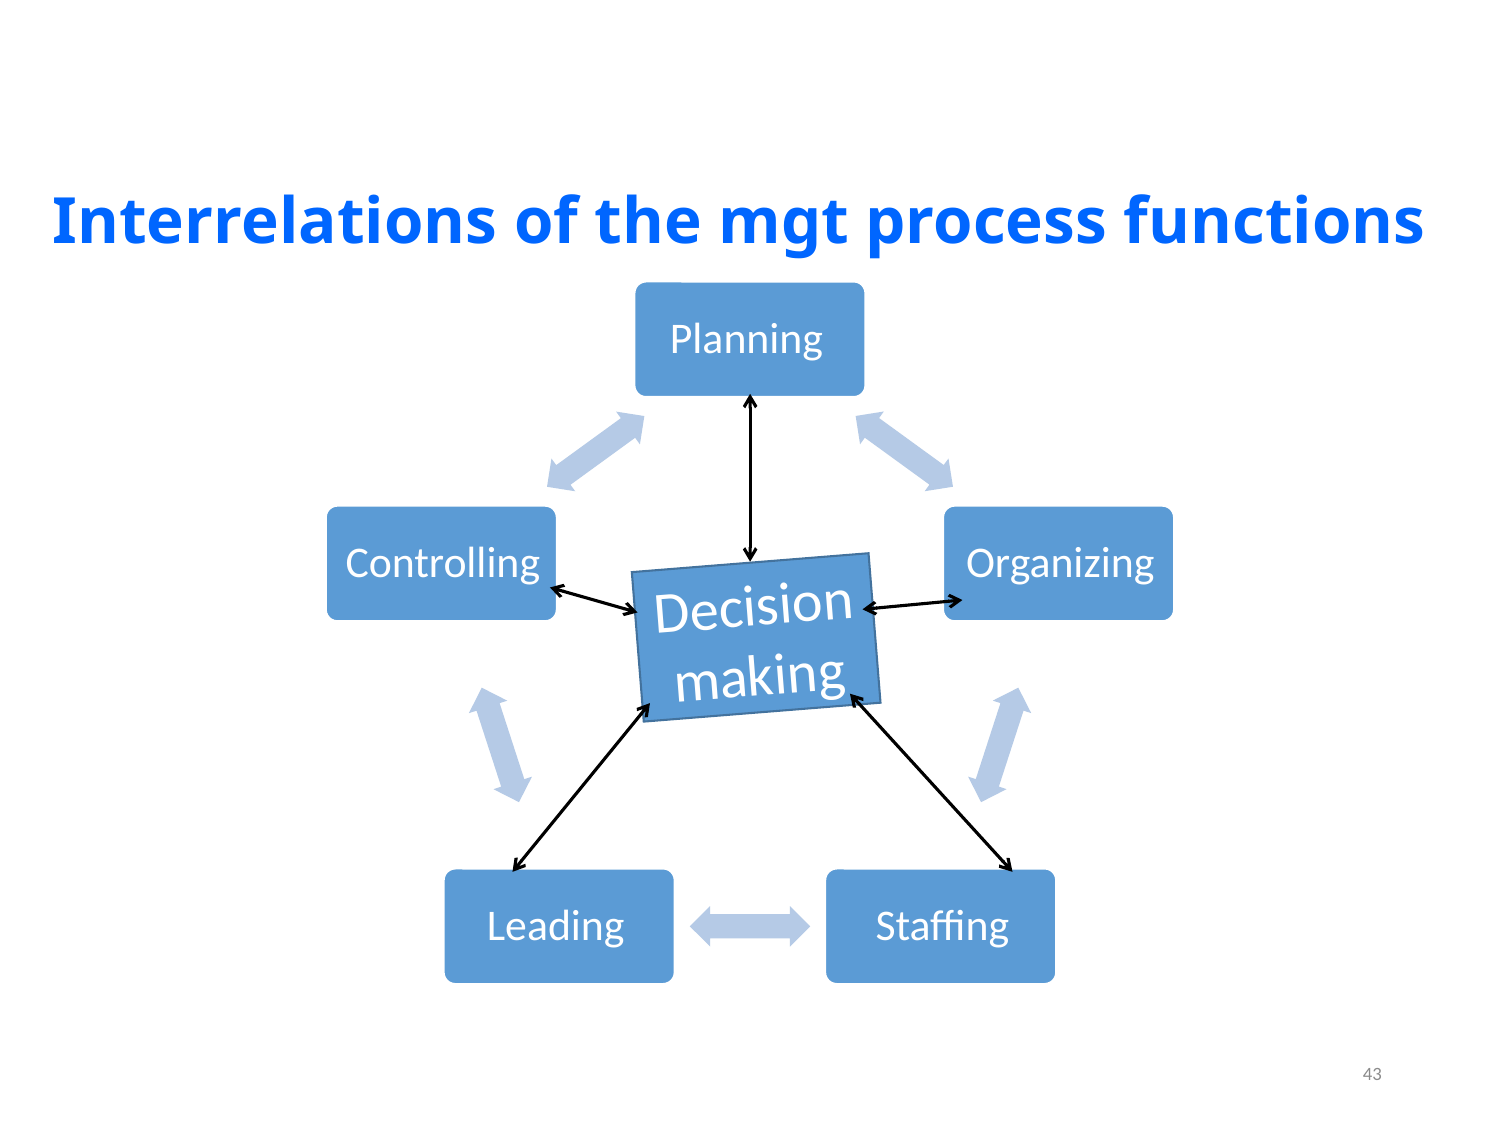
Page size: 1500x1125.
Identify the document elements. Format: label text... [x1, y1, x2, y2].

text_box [549, 587, 638, 613]
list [74, 281, 1425, 985]
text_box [842, 701, 1021, 865]
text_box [496, 718, 666, 857]
slide_number 43 [1059, 1042, 1397, 1103]
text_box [862, 599, 963, 610]
title Interrelations of the mgt process functions [37, 174, 1475, 272]
